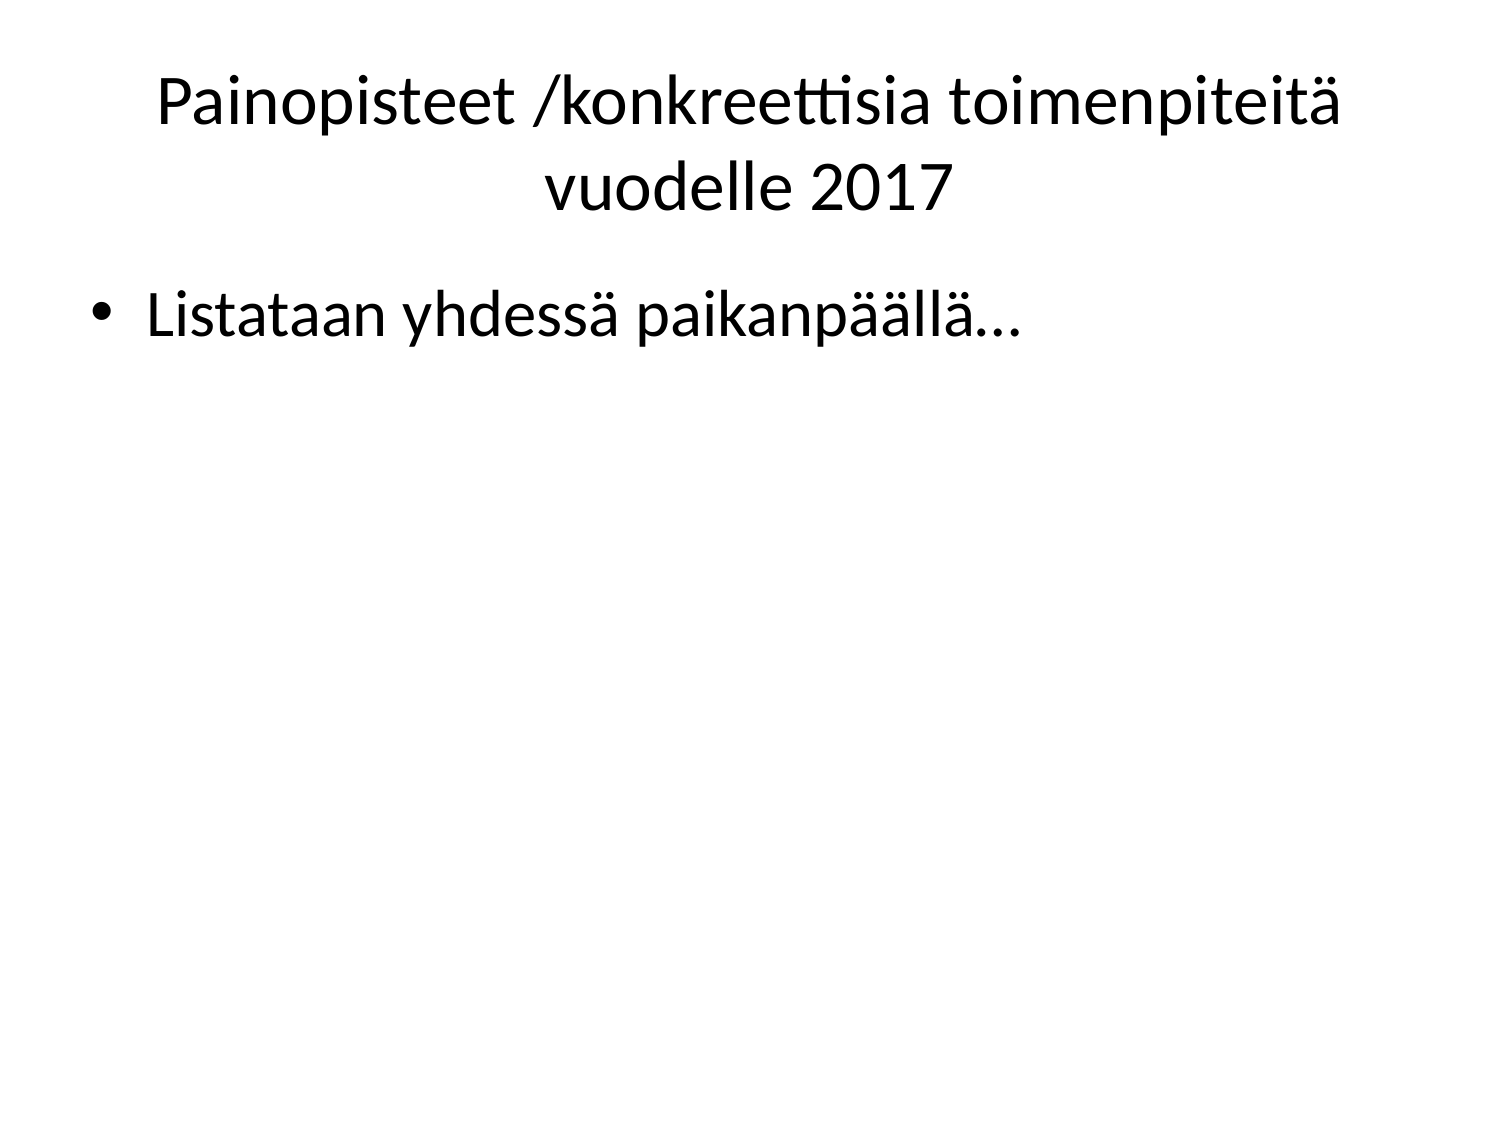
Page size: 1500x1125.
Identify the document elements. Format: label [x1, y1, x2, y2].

title [75, 45, 1425, 233]
list [75, 262, 1425, 1005]
